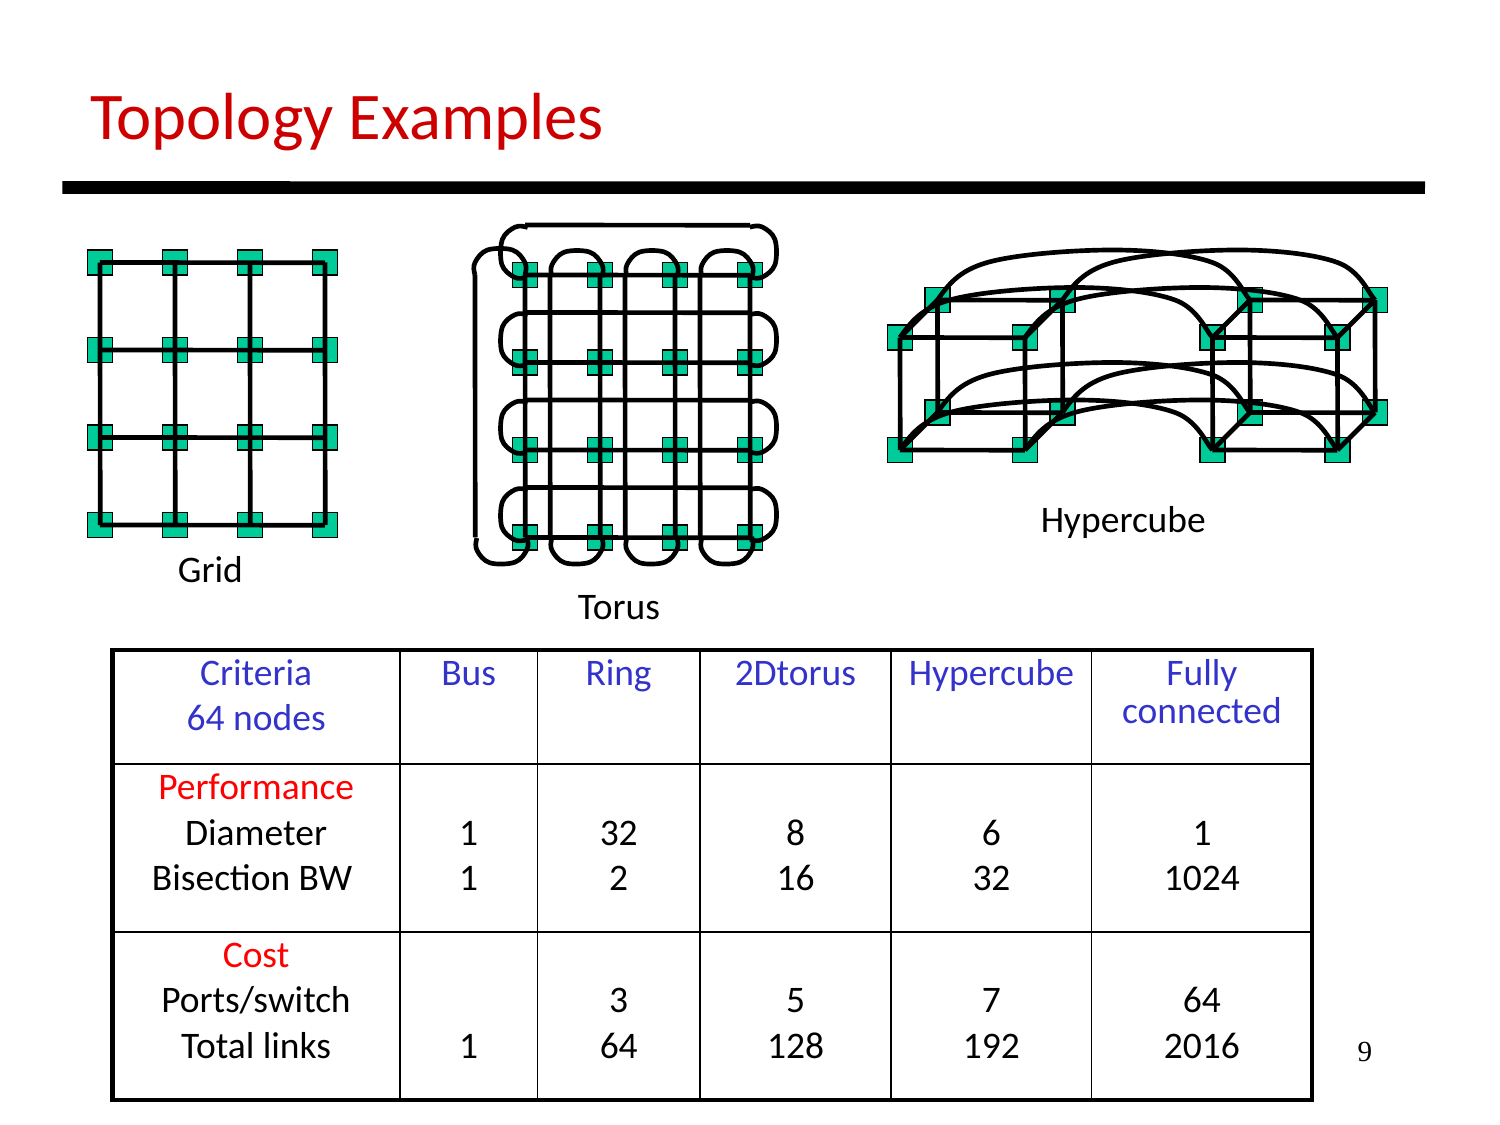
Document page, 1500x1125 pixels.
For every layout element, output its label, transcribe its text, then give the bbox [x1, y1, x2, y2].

text_box [176, 351, 188, 363]
table_cell Cost Ports/switch Total links [115, 933, 399, 1098]
text_box [312, 425, 325, 437]
text_box [237, 512, 250, 525]
text_box [737, 350, 749, 362]
text_box [887, 324, 909, 350]
text_box [753, 540, 763, 550]
table_header Fully connected [1092, 652, 1310, 763]
text_box [937, 362, 1250, 413]
text_box [676, 525, 688, 537]
text_box [162, 526, 188, 538]
table_header Ring [538, 652, 699, 763]
text_box [101, 337, 113, 349]
text_box [662, 363, 675, 375]
text_box [1062, 249, 1375, 300]
text_box [512, 277, 525, 288]
text_box [1329, 324, 1350, 350]
text_box [312, 249, 338, 275]
text_box [162, 337, 175, 350]
table_cell Performance Diameter Bisection BW [115, 765, 399, 931]
text_box [700, 536, 754, 565]
text_box [751, 365, 763, 375]
text_box [101, 350, 113, 363]
table_cell 6 32 [892, 765, 1091, 931]
text_box [751, 278, 763, 288]
text_box [587, 363, 600, 375]
text_box [237, 526, 263, 538]
text_box [237, 337, 250, 350]
text_box [237, 351, 250, 363]
text_box [587, 350, 600, 362]
text_box [162, 512, 175, 525]
text_box [601, 276, 613, 288]
text_box [603, 538, 613, 550]
text_box [662, 451, 675, 463]
text_box Grid [163, 537, 258, 598]
text_box [326, 337, 338, 363]
text_box [101, 425, 113, 437]
table_cell 1 [401, 933, 537, 1098]
text_box [527, 262, 538, 274]
text_box [251, 512, 263, 525]
text_box [662, 278, 675, 288]
text_box [87, 425, 100, 450]
text_box [250, 263, 263, 275]
text_box [887, 437, 913, 463]
text_box [473, 248, 510, 276]
table_cell 7 192 [892, 933, 1091, 1098]
table_cell 1 1024 [1092, 765, 1310, 931]
text_box Topology Examples [75, 65, 620, 160]
text_box Hypercube [1026, 487, 1222, 548]
text_box [662, 525, 675, 537]
text_box [475, 537, 529, 565]
text_box [162, 425, 175, 437]
table_header Criteria 64 nodes [115, 652, 399, 763]
text_box [528, 538, 538, 550]
table_header Bus [401, 652, 537, 763]
text_box [176, 337, 188, 350]
text_box [737, 278, 750, 288]
text_box [512, 364, 525, 375]
text_box [500, 313, 528, 366]
text_box [625, 536, 679, 565]
text_box [500, 226, 528, 279]
text_box [937, 249, 1168, 300]
text_box [526, 275, 538, 288]
text_box [737, 451, 750, 463]
text_box [527, 525, 538, 537]
text_box [901, 338, 913, 350]
text_box [587, 525, 600, 537]
text_box [326, 425, 338, 450]
text_box [162, 438, 175, 450]
text_box [676, 350, 688, 362]
text_box [87, 512, 113, 538]
text_box [677, 262, 688, 275]
text_box [1012, 451, 1038, 463]
table_cell 1 1 [401, 765, 537, 931]
text_box [237, 263, 249, 275]
text_box [676, 451, 688, 463]
text_box [312, 337, 325, 350]
text_box [500, 401, 528, 454]
text_box [601, 363, 613, 375]
text_box [924, 287, 946, 310]
text_box [737, 363, 750, 375]
text_box [1179, 413, 1338, 451]
text_box [587, 278, 600, 288]
text_box [700, 250, 749, 278]
text_box [1200, 338, 1212, 350]
text_box [662, 437, 675, 450]
text_box [527, 350, 538, 362]
text_box [676, 276, 688, 288]
text_box [550, 250, 604, 278]
text_box [749, 488, 777, 541]
text_box [1200, 451, 1225, 463]
text_box [676, 437, 688, 450]
text_box [737, 437, 749, 450]
text_box [737, 525, 749, 537]
text_box [251, 337, 263, 350]
text_box [162, 263, 174, 275]
table_header Hypercube [892, 652, 1091, 763]
text_box [1178, 300, 1338, 338]
table_header 2Dtorus [701, 652, 890, 763]
text_box [749, 313, 777, 366]
text_box [176, 438, 188, 450]
text_box [625, 250, 679, 278]
slide_number 9 [1314, 1024, 1388, 1101]
table_cell 5 128 [701, 933, 890, 1098]
text_box [237, 438, 250, 450]
text_box [601, 451, 613, 463]
text_box [312, 438, 325, 450]
text_box [899, 413, 1213, 451]
text_box [512, 452, 525, 463]
text_box [1325, 437, 1350, 463]
text_box [1362, 287, 1388, 313]
text_box [1325, 338, 1337, 350]
text_box [1213, 338, 1225, 350]
text_box [162, 351, 175, 363]
text_box [1362, 399, 1388, 425]
text_box [87, 249, 113, 275]
text_box [1025, 338, 1038, 350]
text_box [312, 351, 325, 363]
text_box [237, 425, 250, 437]
table_cell 64 2016 [1092, 933, 1310, 1098]
text_box [87, 337, 100, 363]
table_cell 3 64 [538, 933, 699, 1098]
text_box [251, 351, 263, 363]
text_box [749, 400, 777, 454]
text_box [899, 287, 1213, 338]
text_box [251, 438, 263, 450]
text_box [749, 225, 777, 279]
table_cell 32 2 [538, 765, 699, 931]
table_cell 8 16 [701, 765, 890, 931]
text_box [237, 249, 263, 262]
text_box [678, 538, 688, 550]
text_box [676, 363, 688, 375]
text_box [500, 488, 528, 541]
text_box Torus [563, 574, 676, 635]
text_box [751, 453, 763, 463]
text_box [101, 438, 113, 450]
text_box [550, 536, 604, 565]
text_box [1172, 362, 1375, 413]
text_box [1012, 338, 1024, 350]
text_box [602, 262, 613, 275]
text_box [938, 399, 946, 410]
text_box [601, 437, 613, 450]
text_box [176, 425, 188, 437]
text_box [587, 451, 600, 463]
text_box [601, 350, 613, 362]
text_box [587, 437, 600, 450]
text_box [162, 249, 188, 262]
text_box [601, 525, 613, 537]
text_box [527, 437, 538, 450]
text_box [662, 350, 675, 362]
text_box [526, 451, 538, 463]
text_box [526, 363, 538, 375]
text_box [924, 399, 944, 423]
text_box [251, 425, 263, 437]
text_box [312, 512, 338, 538]
text_box [176, 512, 188, 525]
text_box [175, 263, 188, 275]
